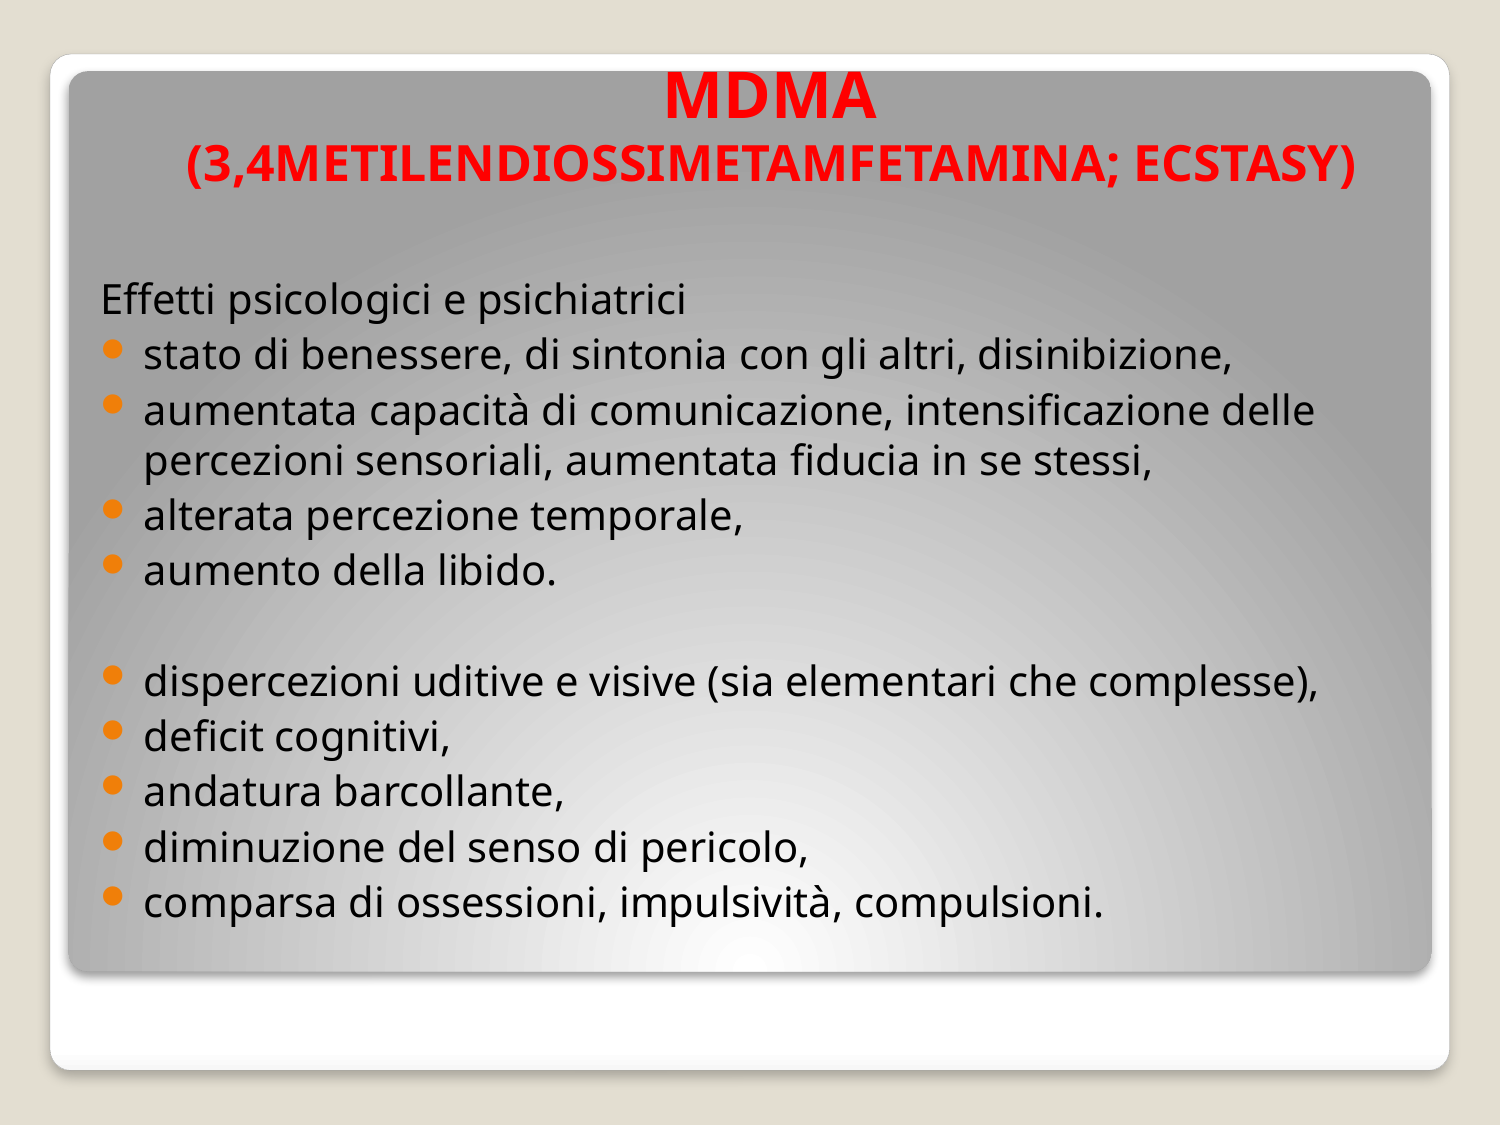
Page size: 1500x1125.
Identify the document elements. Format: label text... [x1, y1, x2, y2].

title MDMA (3,4METILENDIOSSIMETAMFETAMINA; ECSTASY) [140, 35, 1416, 200]
list Effetti psicologici e psichiatrici stato di benessere, di sintonia con gli altri, disinibizione, aumentata capacità di comunicazione, intensificazione delle percezioni sensoriali, aumentata fiducia in se stessi, alterata percezione temporale, aumento della libido. dispercezioni uditive e visive (sia elementari che complesse), deficit cognitivi, andatura barcollante, diminuzione del senso di pericolo, comparsa di ossessioni, impulsività, compulsioni. [70, 257, 1454, 992]
